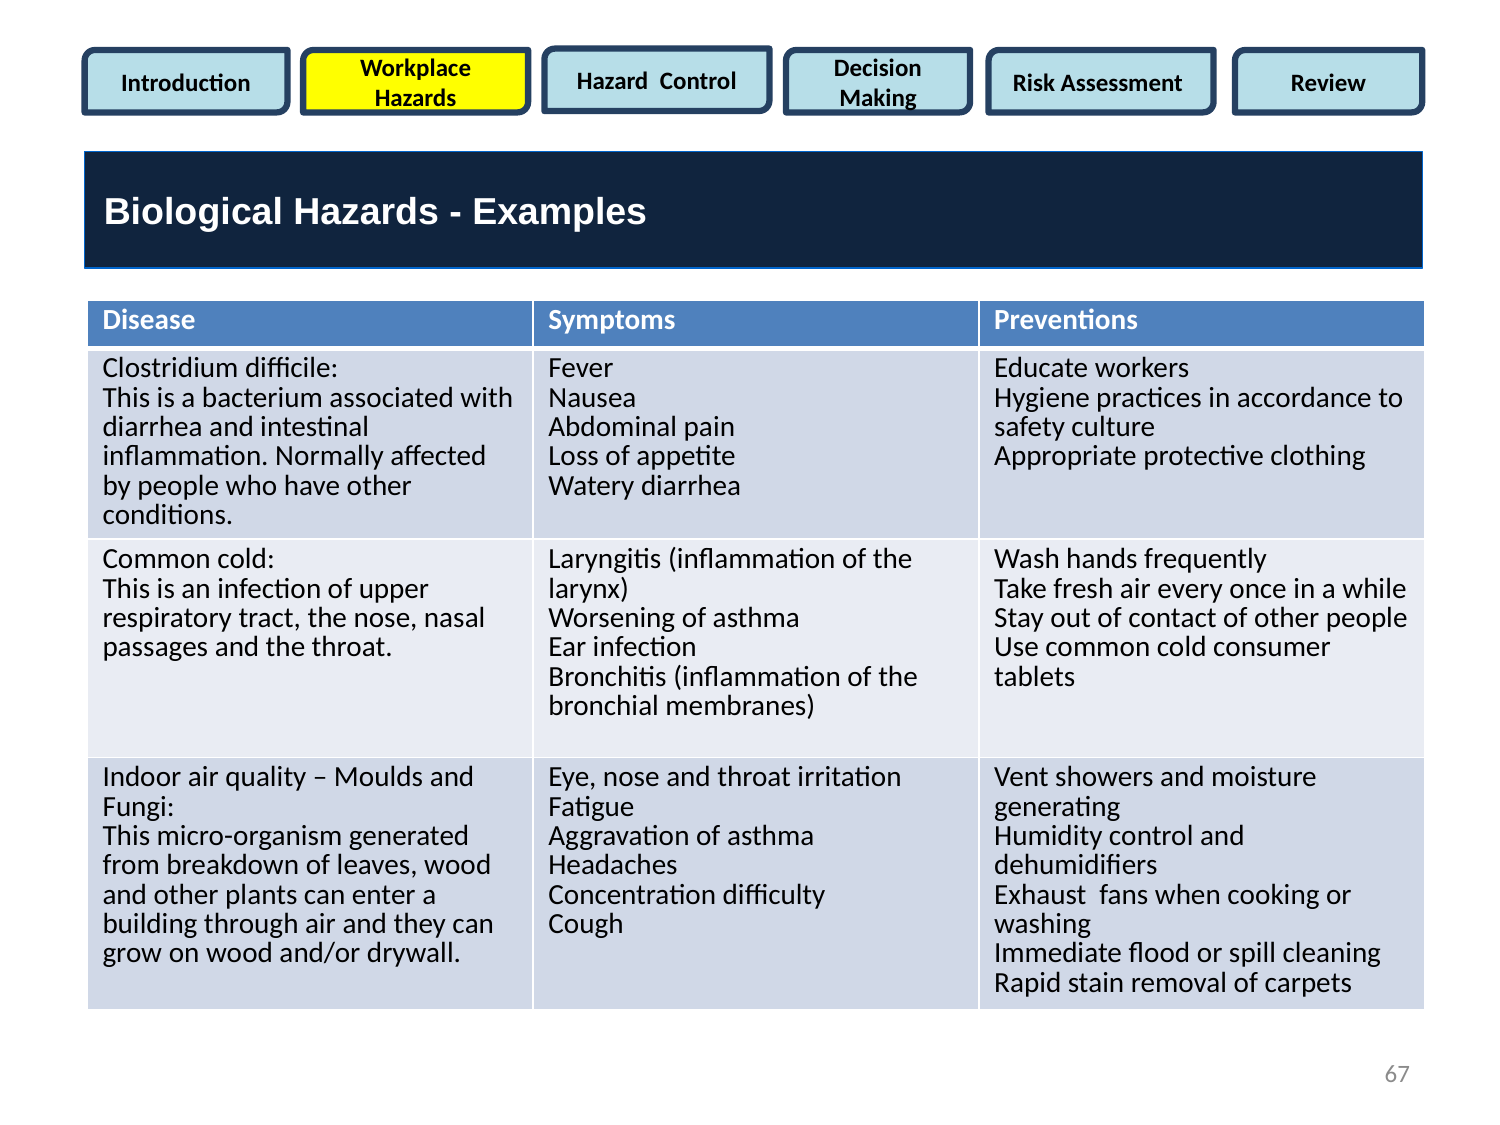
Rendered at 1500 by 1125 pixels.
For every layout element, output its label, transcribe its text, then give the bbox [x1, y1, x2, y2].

table_cell Common cold: This is an infection of upper respiratory tract, the nose, nasal passages and the throat. [88, 540, 532, 757]
table_cell Indoor air quality – Moulds and Fungi: This micro-organism generated from breakdown of leaves, wood and other plants can enter a building through air and they can grow on wood and/or drywall. [88, 758, 532, 1009]
table_cell Clostridium difficile: This is a bacterium associated with diarrhea and intestinal inflammation. Normally affected by people who have other conditions. [88, 351, 532, 538]
table_cell Educate workers Hygiene practices in accordance to safety culture Appropriate protective clothing [980, 351, 1424, 538]
table_cell Eye, nose and throat irritation Fatigue Aggravation of asthma Headaches Concentration difficulty Cough [534, 758, 978, 1009]
table_header Preventions [980, 301, 1424, 346]
slide_number 67 [1074, 1042, 1425, 1103]
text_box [84, 151, 1423, 269]
table_cell Wash hands frequently Take fresh air every once in a while Stay out of contact of other people Use common cold consumer tablets [980, 540, 1424, 757]
table_header Disease [88, 301, 532, 346]
table_cell Laryngitis (inflammation of the larynx) Worsening of asthma Ear infection Bronchitis (inflammation of the bronchial membranes) [534, 540, 978, 757]
table_header Symptoms [534, 301, 978, 346]
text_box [84, 48, 1423, 113]
table_cell Vent showers and moisture generating Humidity control and dehumidifiers Exhaust fans when cooking or washing Immediate flood or spill cleaning Rapid stain removal of carpets [980, 758, 1424, 1009]
table_cell Fever Nausea Abdominal pain Loss of appetite Watery diarrhea [534, 351, 978, 538]
